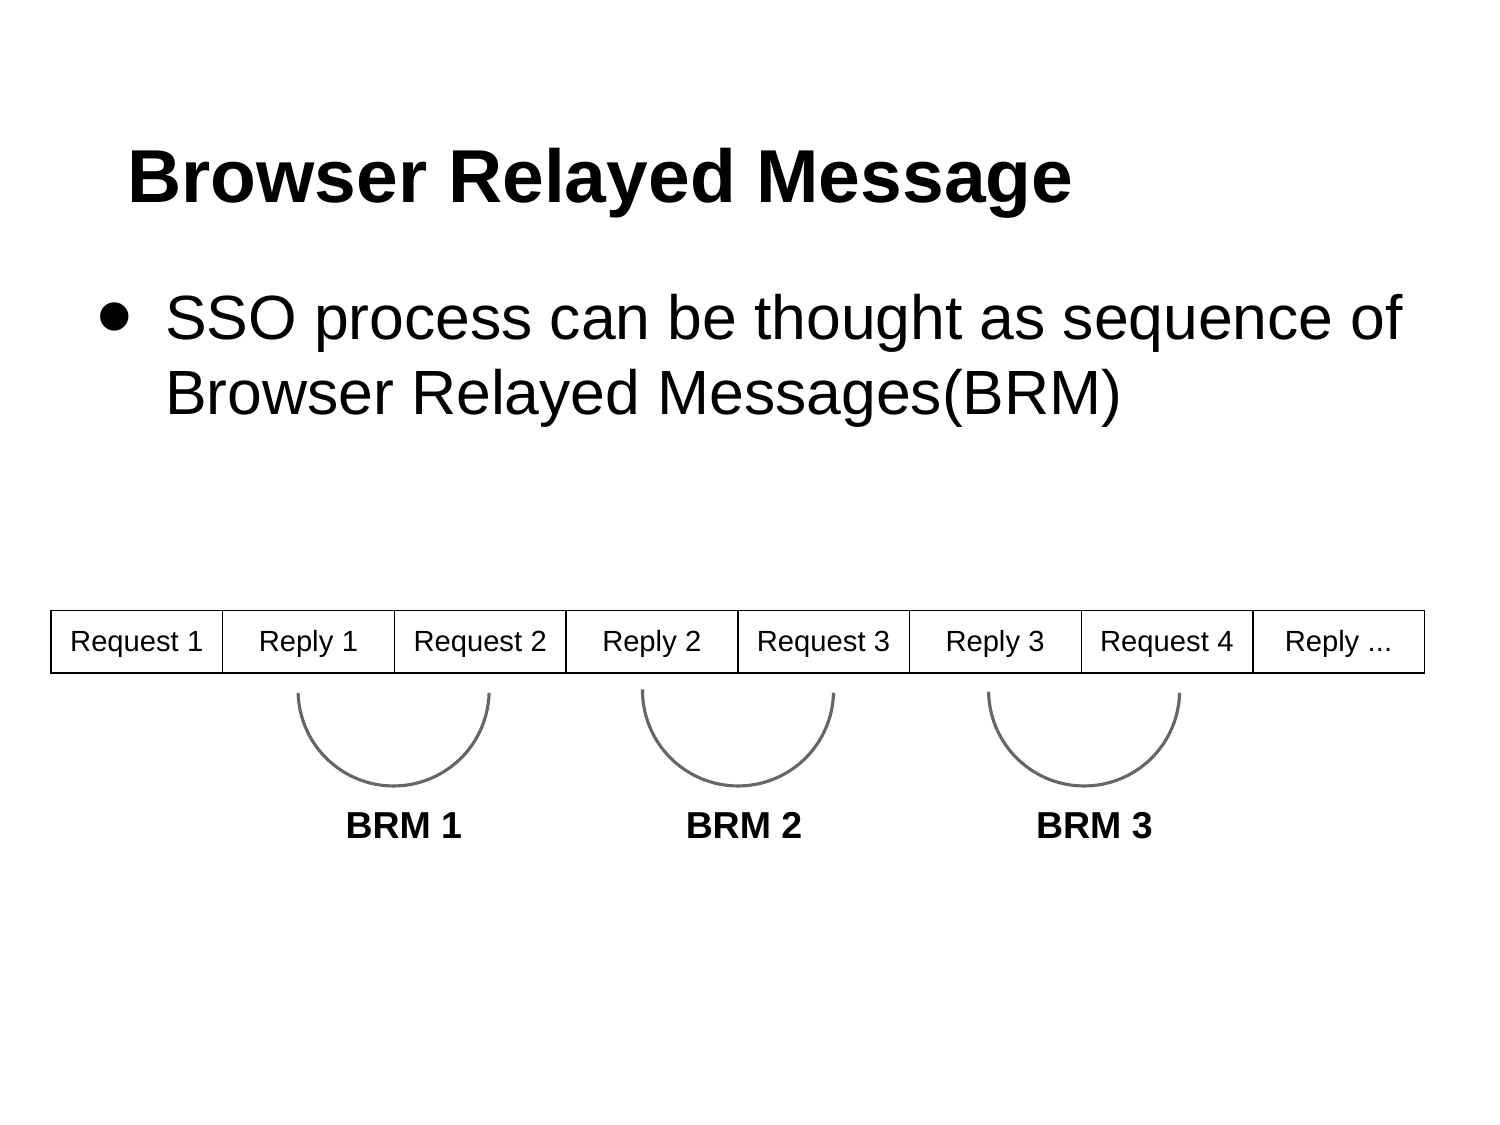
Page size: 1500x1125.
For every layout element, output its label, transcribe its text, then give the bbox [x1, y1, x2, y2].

text_box [642, 689, 834, 785]
text_box [298, 690, 490, 785]
list SSO process can be thought as sequence of Browser Relayed Messages(BRM) [75, 674, 1425, 1078]
table_header Reply 3 [910, 611, 1081, 672]
title Browser Relayed Message [75, 45, 1425, 233]
text_box BRM 2 [670, 785, 830, 880]
table_header Request 3 [739, 611, 909, 672]
text_box [988, 690, 1180, 785]
table_header Reply 1 [223, 611, 394, 672]
text_box BRM 3 [1021, 785, 1180, 880]
table_header Reply 2 [567, 611, 737, 672]
table_header Reply ... [1254, 611, 1424, 672]
text_box BRM 1 [330, 785, 490, 880]
list SSO process can be thought as sequence of Browser Relayed Messages(BRM) [75, 262, 1425, 610]
table_header Request 4 [1082, 611, 1252, 672]
table_header Request 2 [395, 611, 565, 672]
table_header Request 1 [52, 611, 222, 672]
